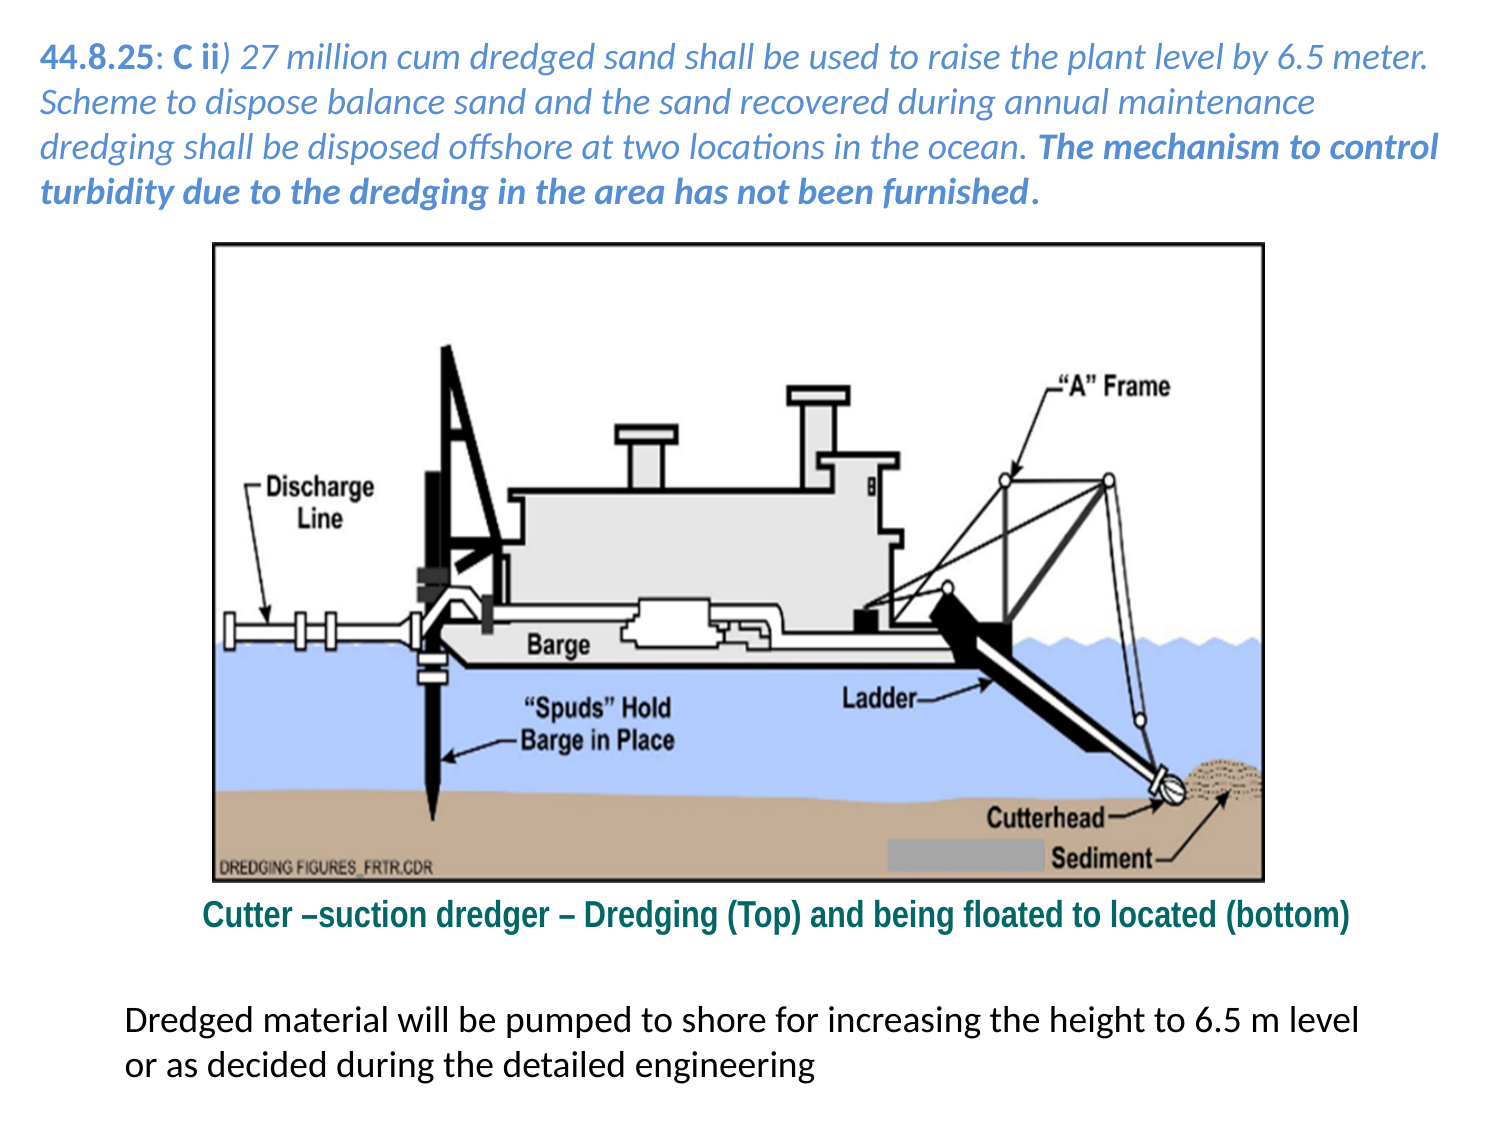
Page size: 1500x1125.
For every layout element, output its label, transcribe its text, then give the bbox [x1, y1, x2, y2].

text_box 44.8.25: C ii) 27 million cum dredged sand shall be used to raise the plant level by 6.5 meter. Scheme to dispose balance sand and the sand recovered during annual maintenance dredging shall be disposed offshore at two locations in the ocean. The mechanism to control turbidity due to the dredging in the area has not been furnished. [24, 24, 1475, 220]
text_box Cutter –suction dredger – Dredging (Top) and being floated to located (bottom) [187, 882, 1475, 943]
picture [212, 242, 1266, 883]
text_box Dredged material will be pumped to shore for increasing the height to 6.5 m level or as decided during the detailed engineering [109, 987, 1377, 1093]
